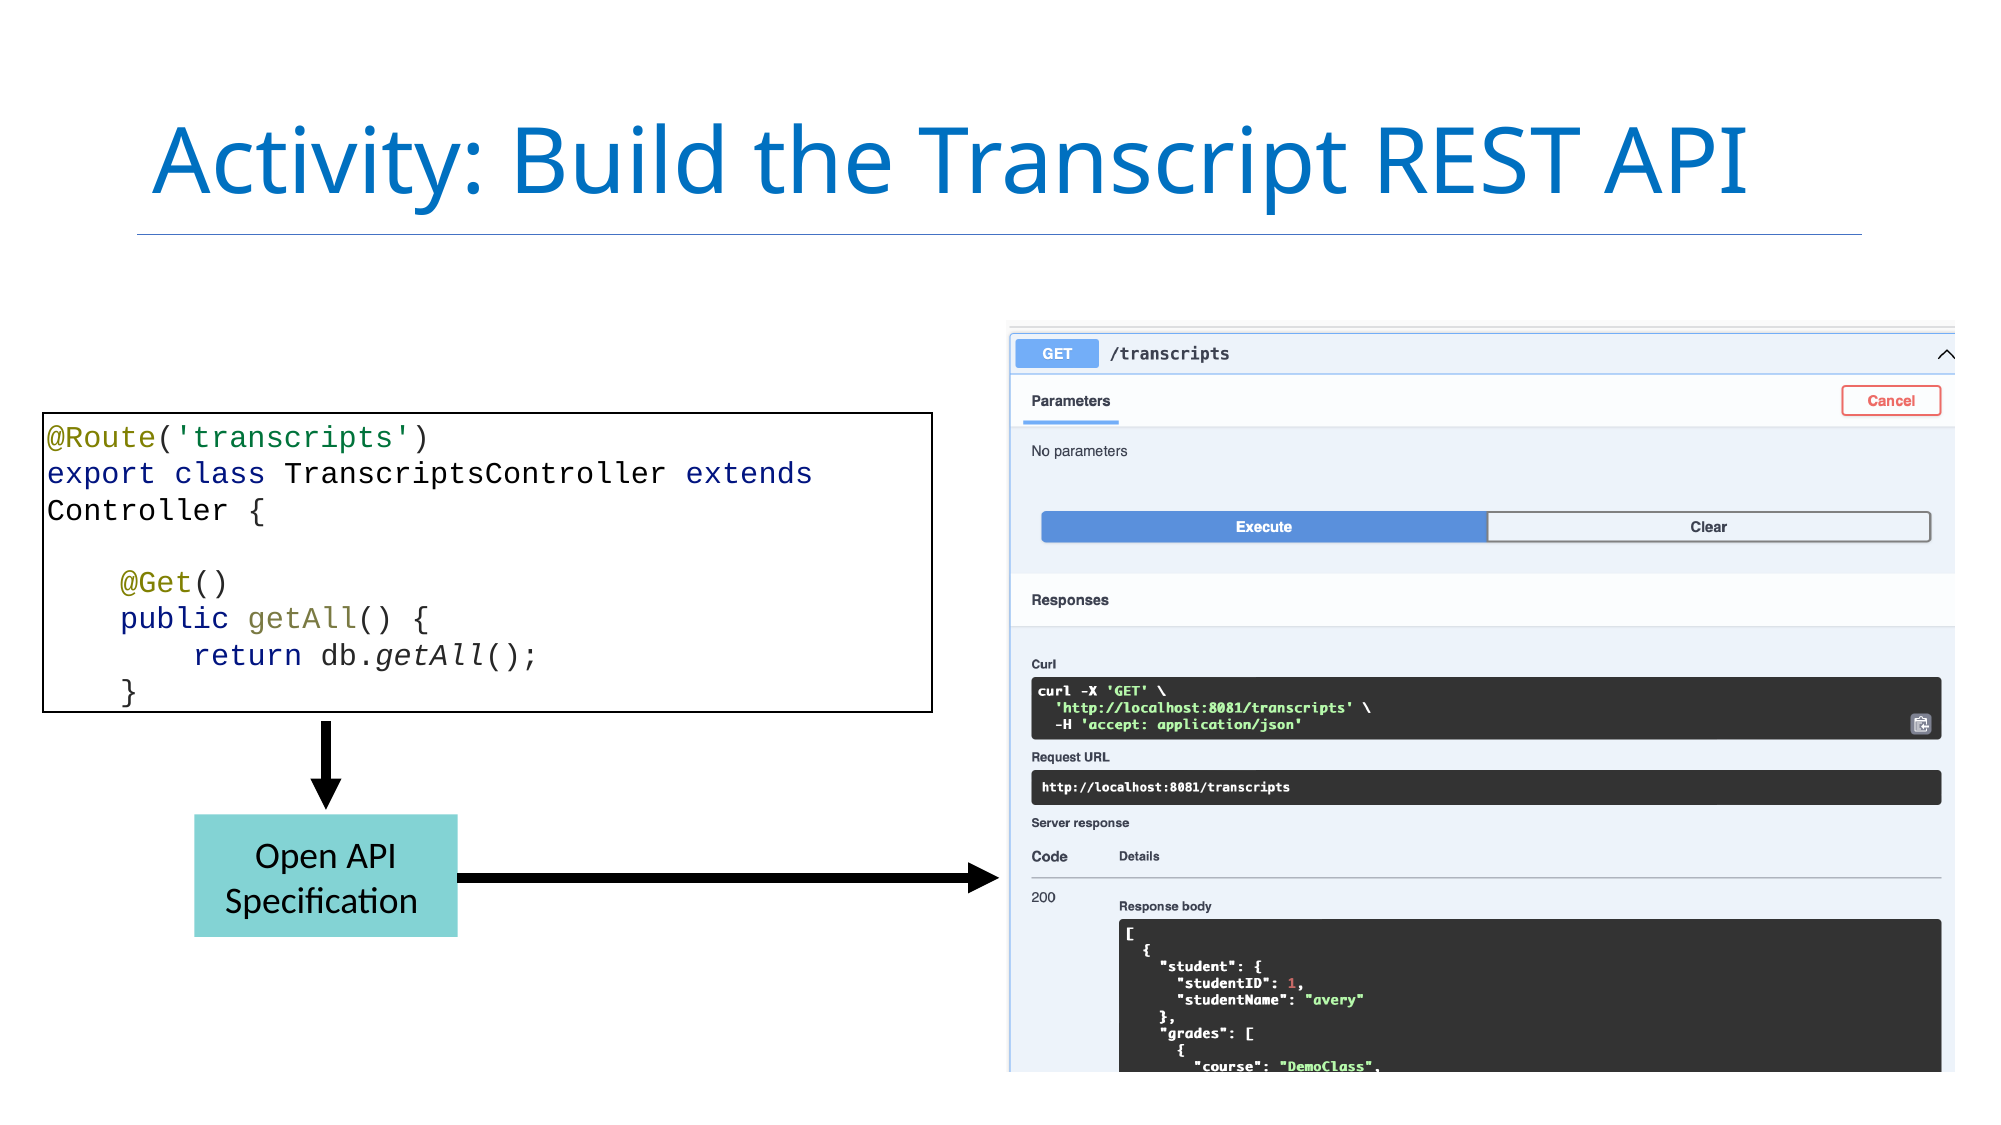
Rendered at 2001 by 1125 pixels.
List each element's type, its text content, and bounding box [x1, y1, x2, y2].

picture [1006, 320, 1955, 1072]
text_box @Route('transcripts') export class TranscriptsController extends Controller { @Get() public getAll() { return db.getAll(); } [42, 413, 933, 712]
text_box [319, 721, 333, 810]
title Activity: Build the Transcript REST API [137, 3, 1863, 221]
text_box Open API Specification [194, 814, 458, 937]
text_box [457, 871, 1000, 885]
